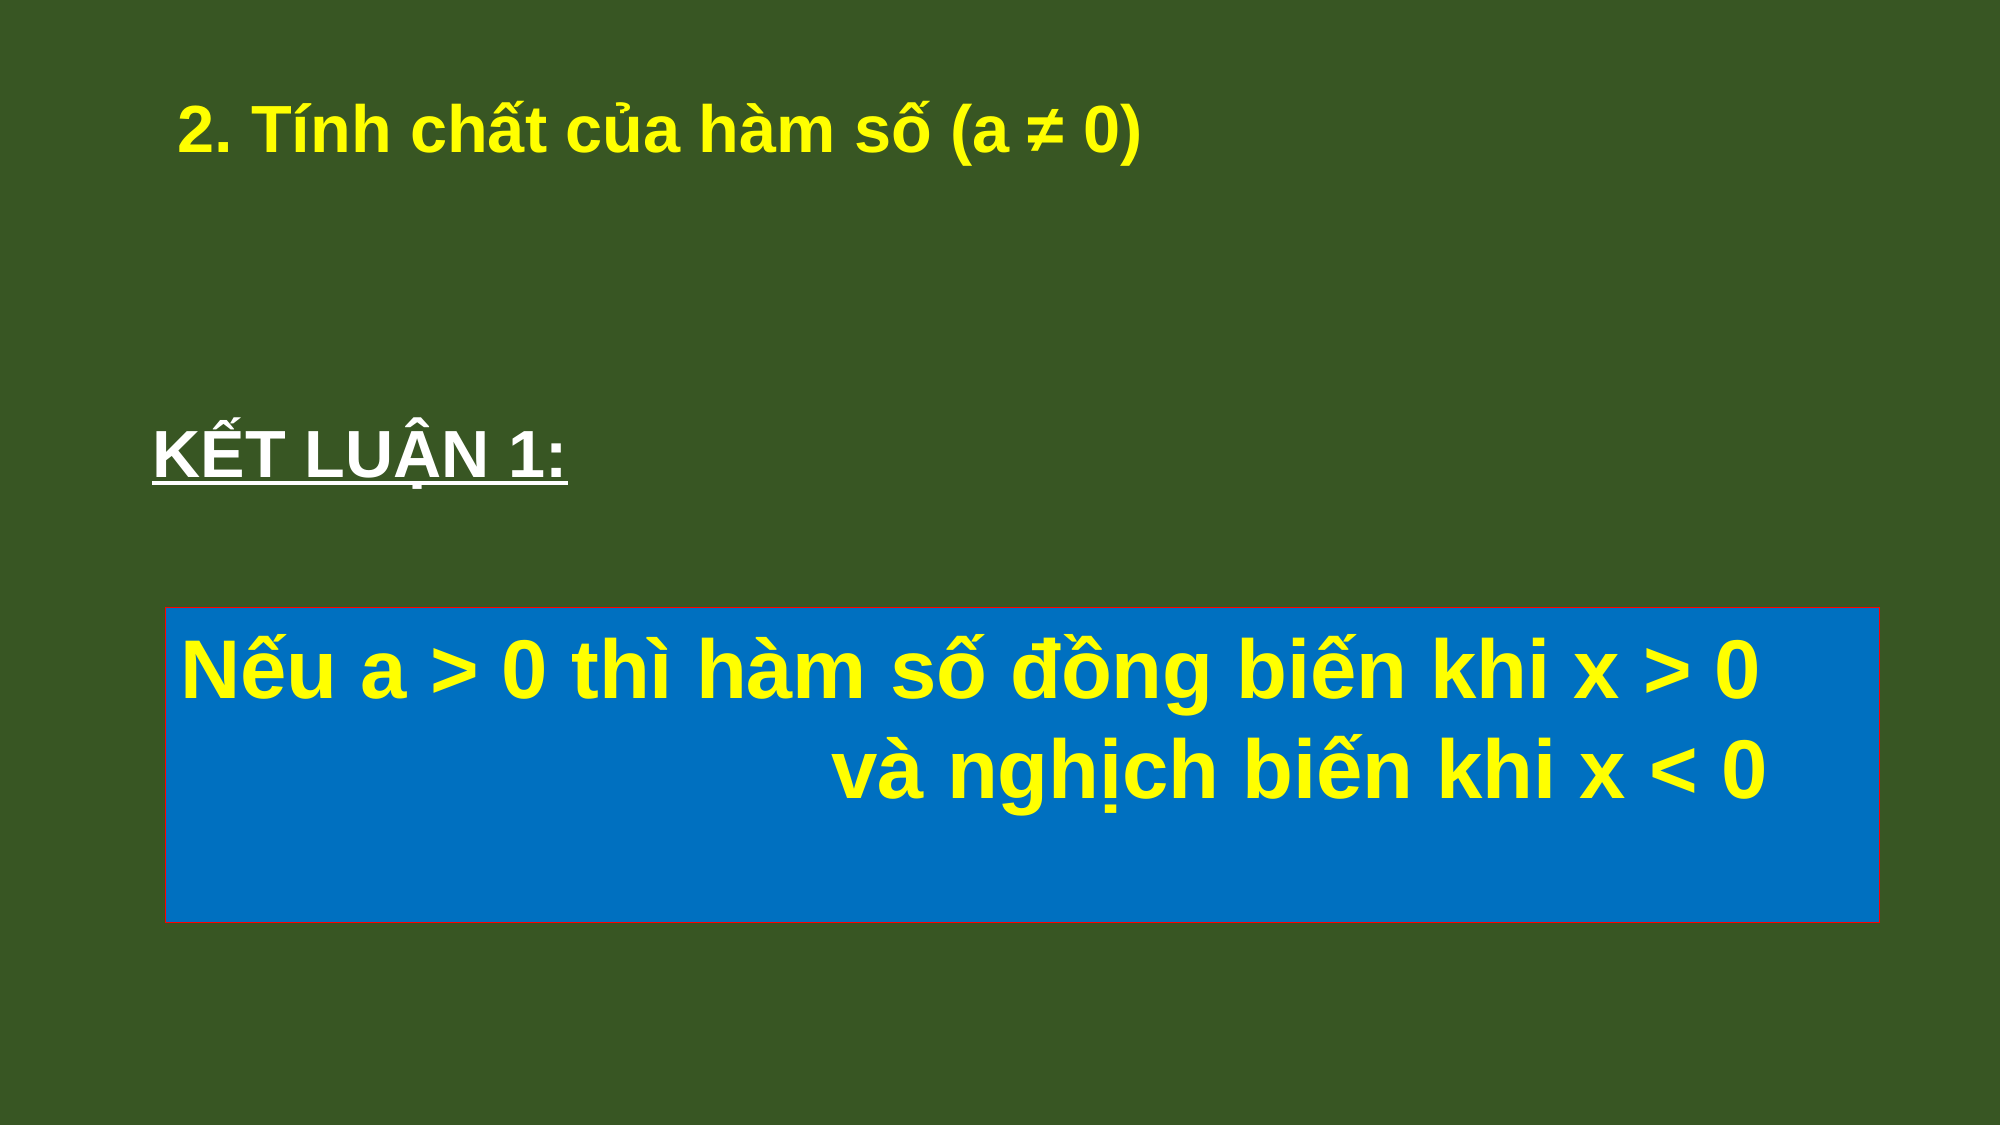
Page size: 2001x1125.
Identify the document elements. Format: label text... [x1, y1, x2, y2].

title KẾT LUẬN 1: [137, 347, 1863, 565]
text_box Nếu a > 0 thì hàm số đồng biến khi x > 0 và nghịch biến khi x < 0 [165, 607, 1880, 923]
